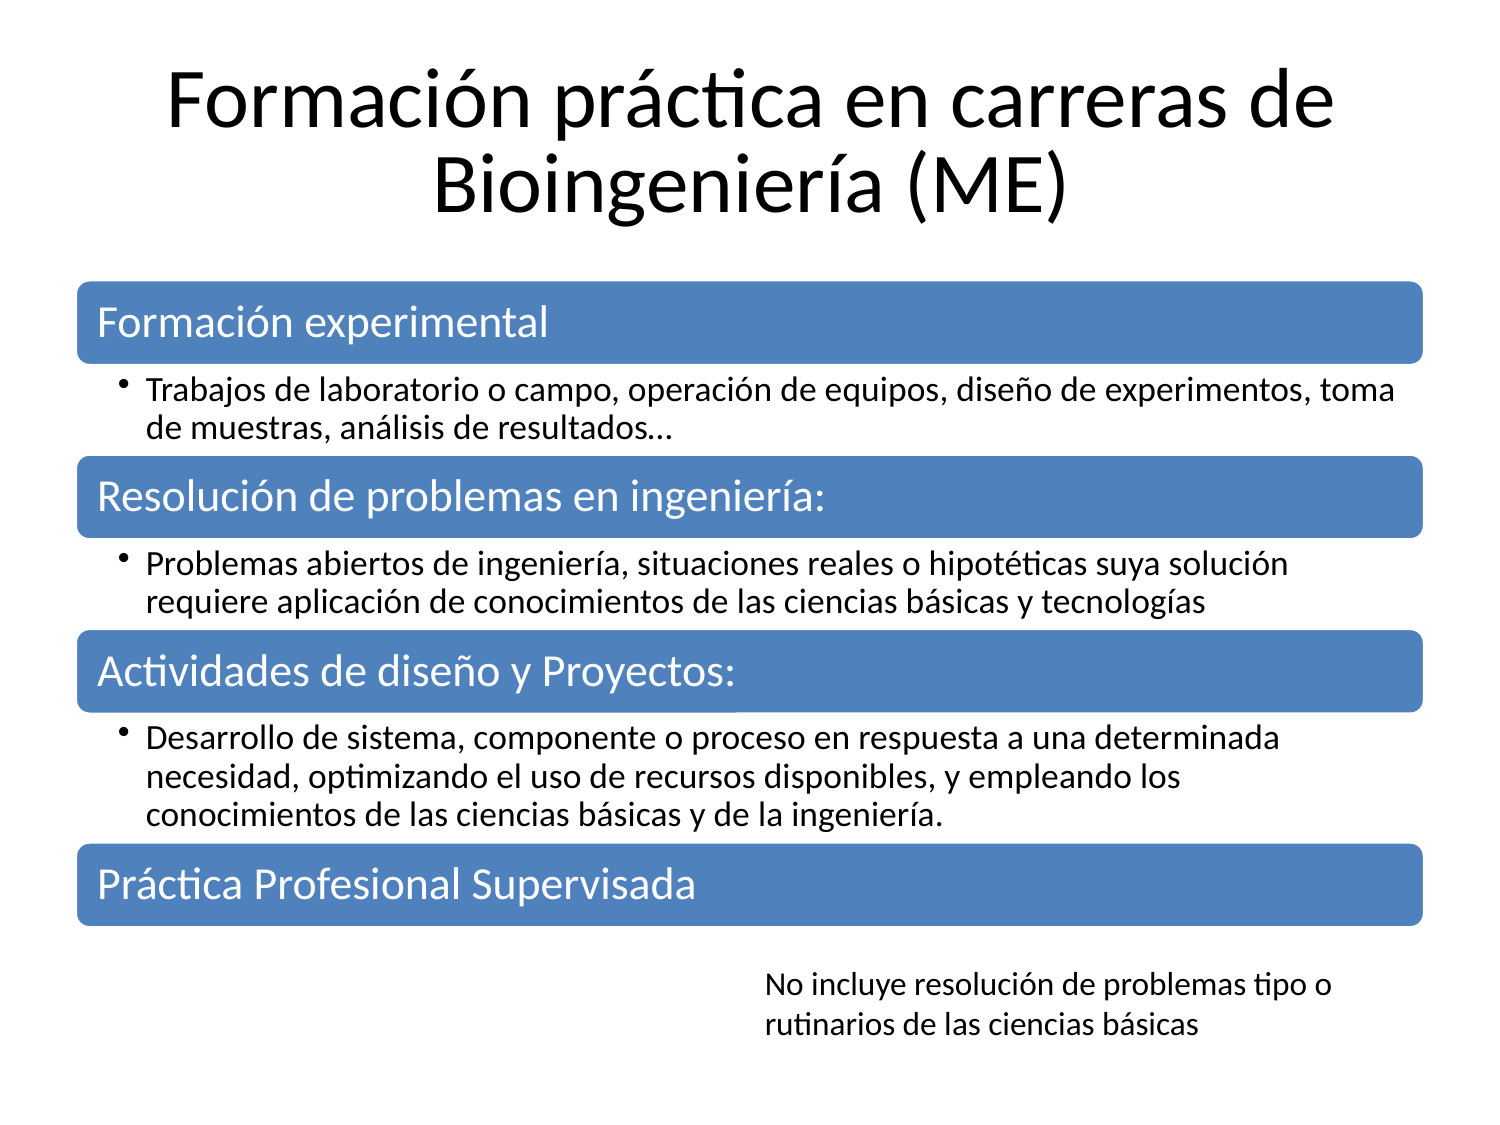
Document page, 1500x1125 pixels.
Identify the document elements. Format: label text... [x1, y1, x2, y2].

text_box No incluye resolución de problemas tipo o rutinarios de las ciencias básicas [750, 955, 1424, 1050]
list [74, 266, 1426, 941]
title Formación práctica en carreras de Bioingeniería (ME) [76, 54, 1427, 243]
